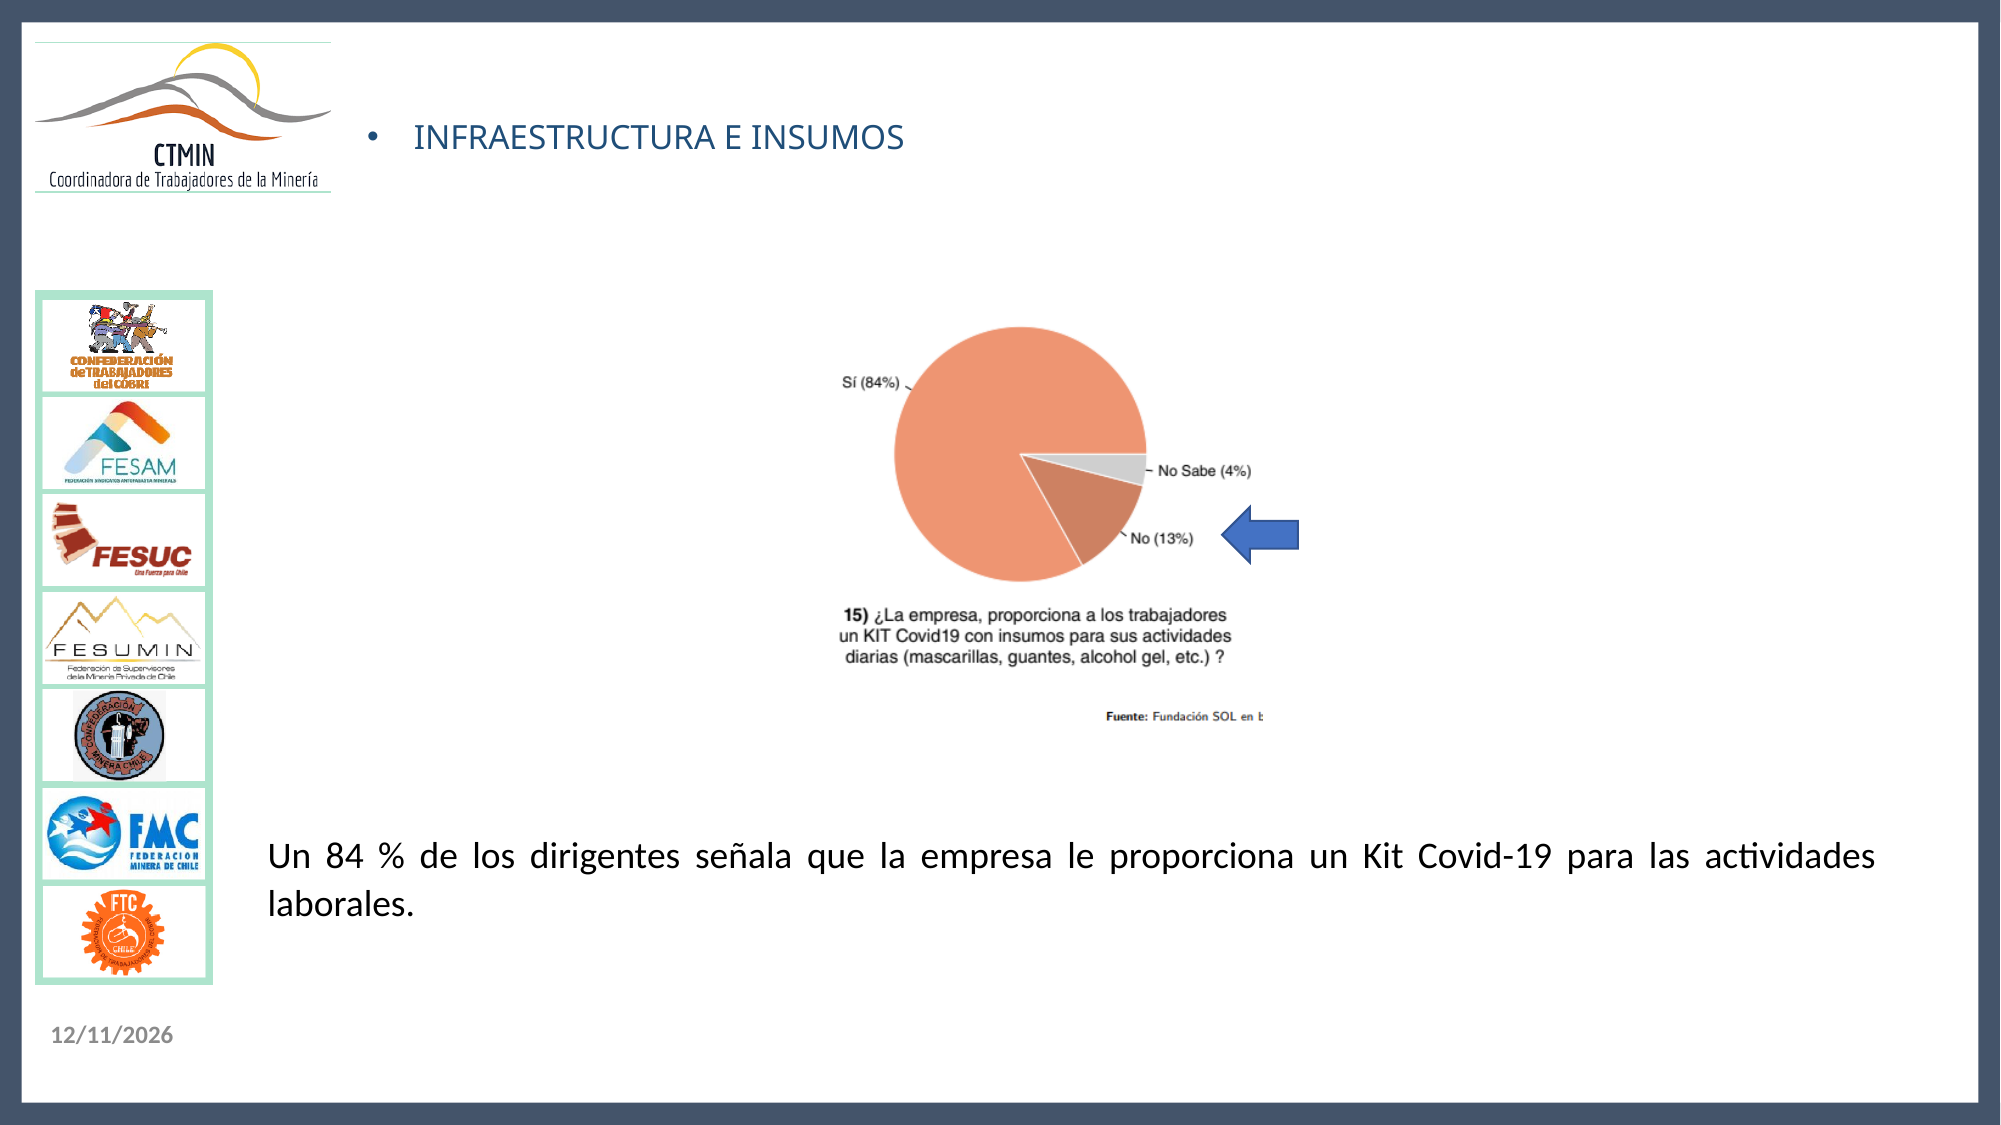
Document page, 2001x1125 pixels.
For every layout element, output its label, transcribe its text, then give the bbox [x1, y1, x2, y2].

picture [35, 42, 331, 193]
text_box [1263, 519, 1299, 550]
text_box INFRAESTRUCTURA E INSUMOS [352, 108, 1942, 164]
text_box Un 84 % de los dirigentes señala que la empresa le proporciona un Kit Covid-19 para las actividades laborales. [252, 820, 1893, 932]
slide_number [35, 1003, 199, 1064]
picture [803, 304, 1263, 728]
picture [35, 290, 213, 985]
